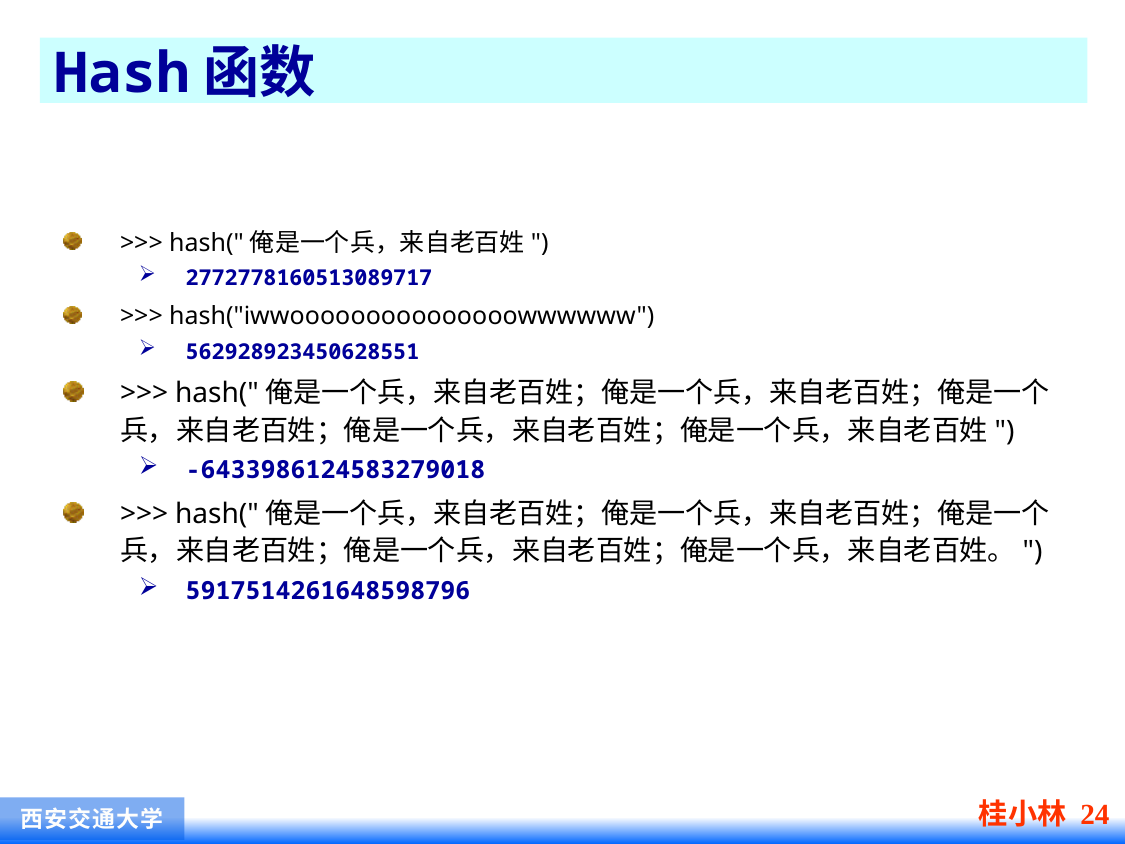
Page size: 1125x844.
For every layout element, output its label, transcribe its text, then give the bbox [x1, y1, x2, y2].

picture [63, 381, 84, 402]
list >>> hash("俺是一个兵，来自老百姓") 2772778160513089717 >>> hash("iwwooooooooooooooowwwwww") 562928923450628551 >>> hash("俺是一个兵，来自老百姓；俺是一个兵，来自老百姓；俺是一个兵，来自老百姓；俺是一个兵，来自老百姓；俺是一个兵，来自老百姓") -6433986124583279018 >>> hash("俺是一个兵，来自老百姓；俺是一个兵，来自老百姓；俺是一个兵，来自老百姓；俺是一个兵，来自老百姓；俺是一个兵，来自老百姓。") 5917514261648598796 [48, 215, 1090, 677]
slide_number 桂小林 24 [792, 787, 1125, 844]
picture [63, 306, 82, 324]
picture [63, 502, 84, 523]
picture [63, 232, 82, 250]
title Hash函数 [39, 37, 1088, 103]
